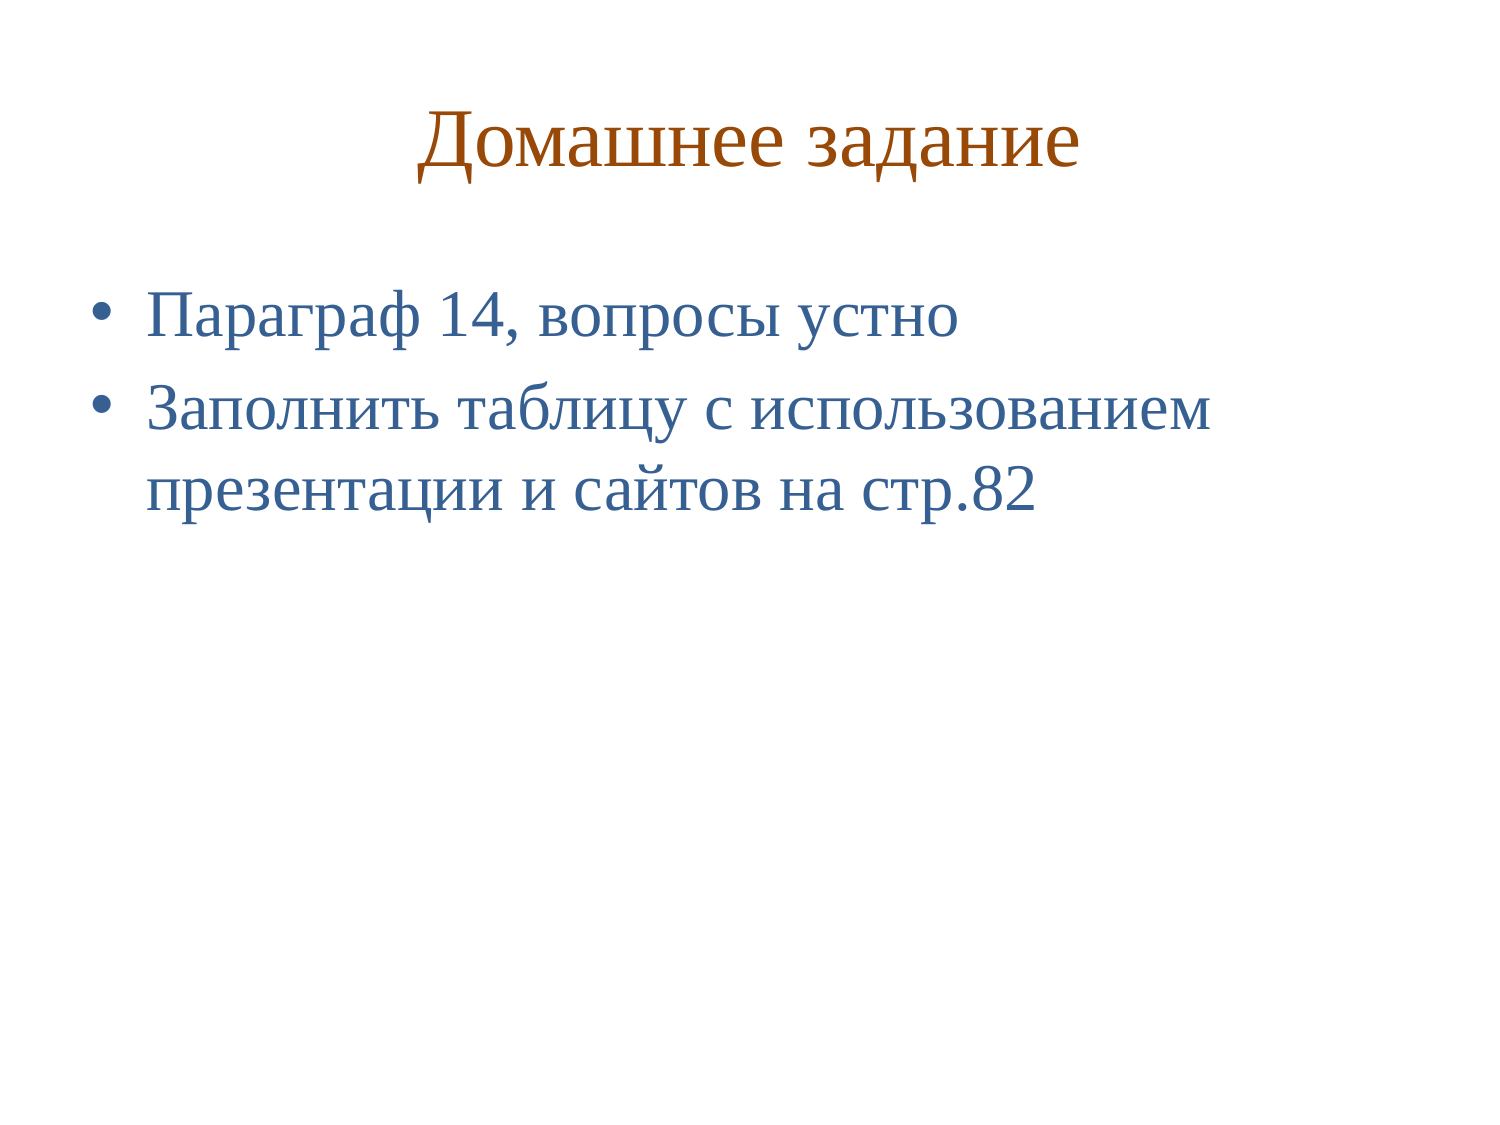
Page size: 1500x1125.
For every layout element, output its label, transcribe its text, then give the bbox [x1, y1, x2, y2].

list Параграф 14, вопросы устно Заполнить таблицу с использованием презентации и сайтов на стр.82 [75, 262, 1425, 1005]
title Домашнее задание [75, 45, 1425, 233]
